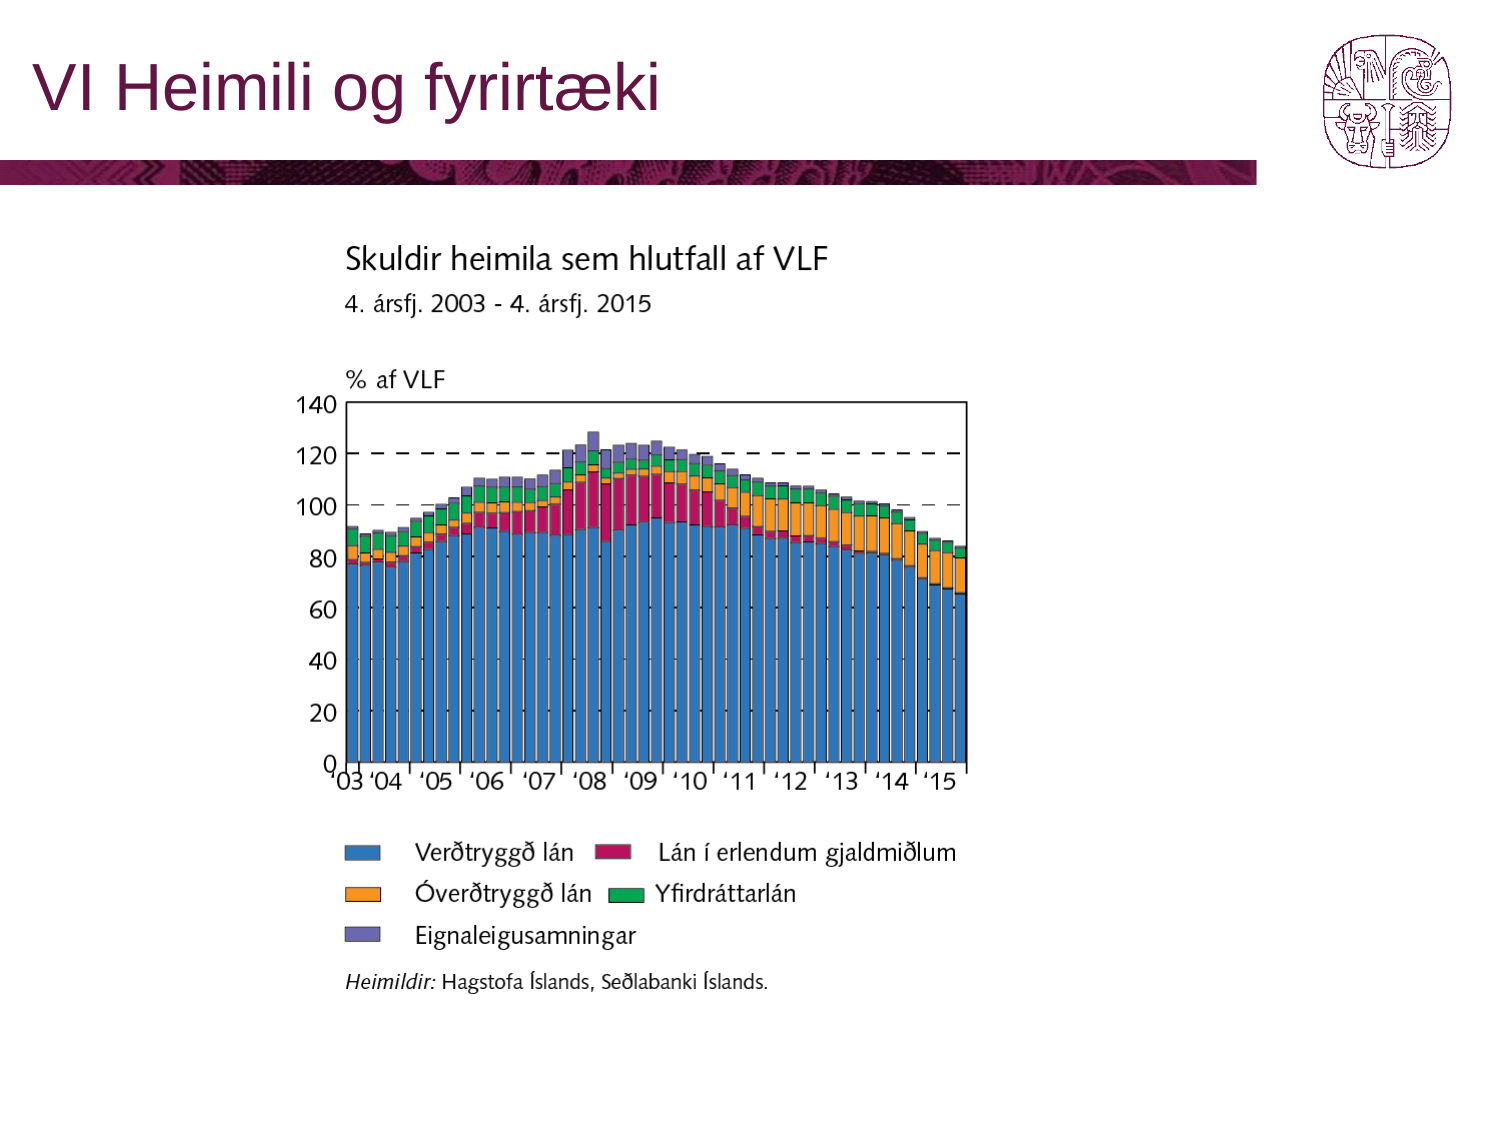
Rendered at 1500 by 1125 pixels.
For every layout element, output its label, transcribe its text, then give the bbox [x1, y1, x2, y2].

picture [295, 195, 969, 995]
picture [0, 160, 1258, 185]
title VI Heimili og fyrirtæki [17, 19, 1247, 149]
picture [1316, 31, 1456, 173]
